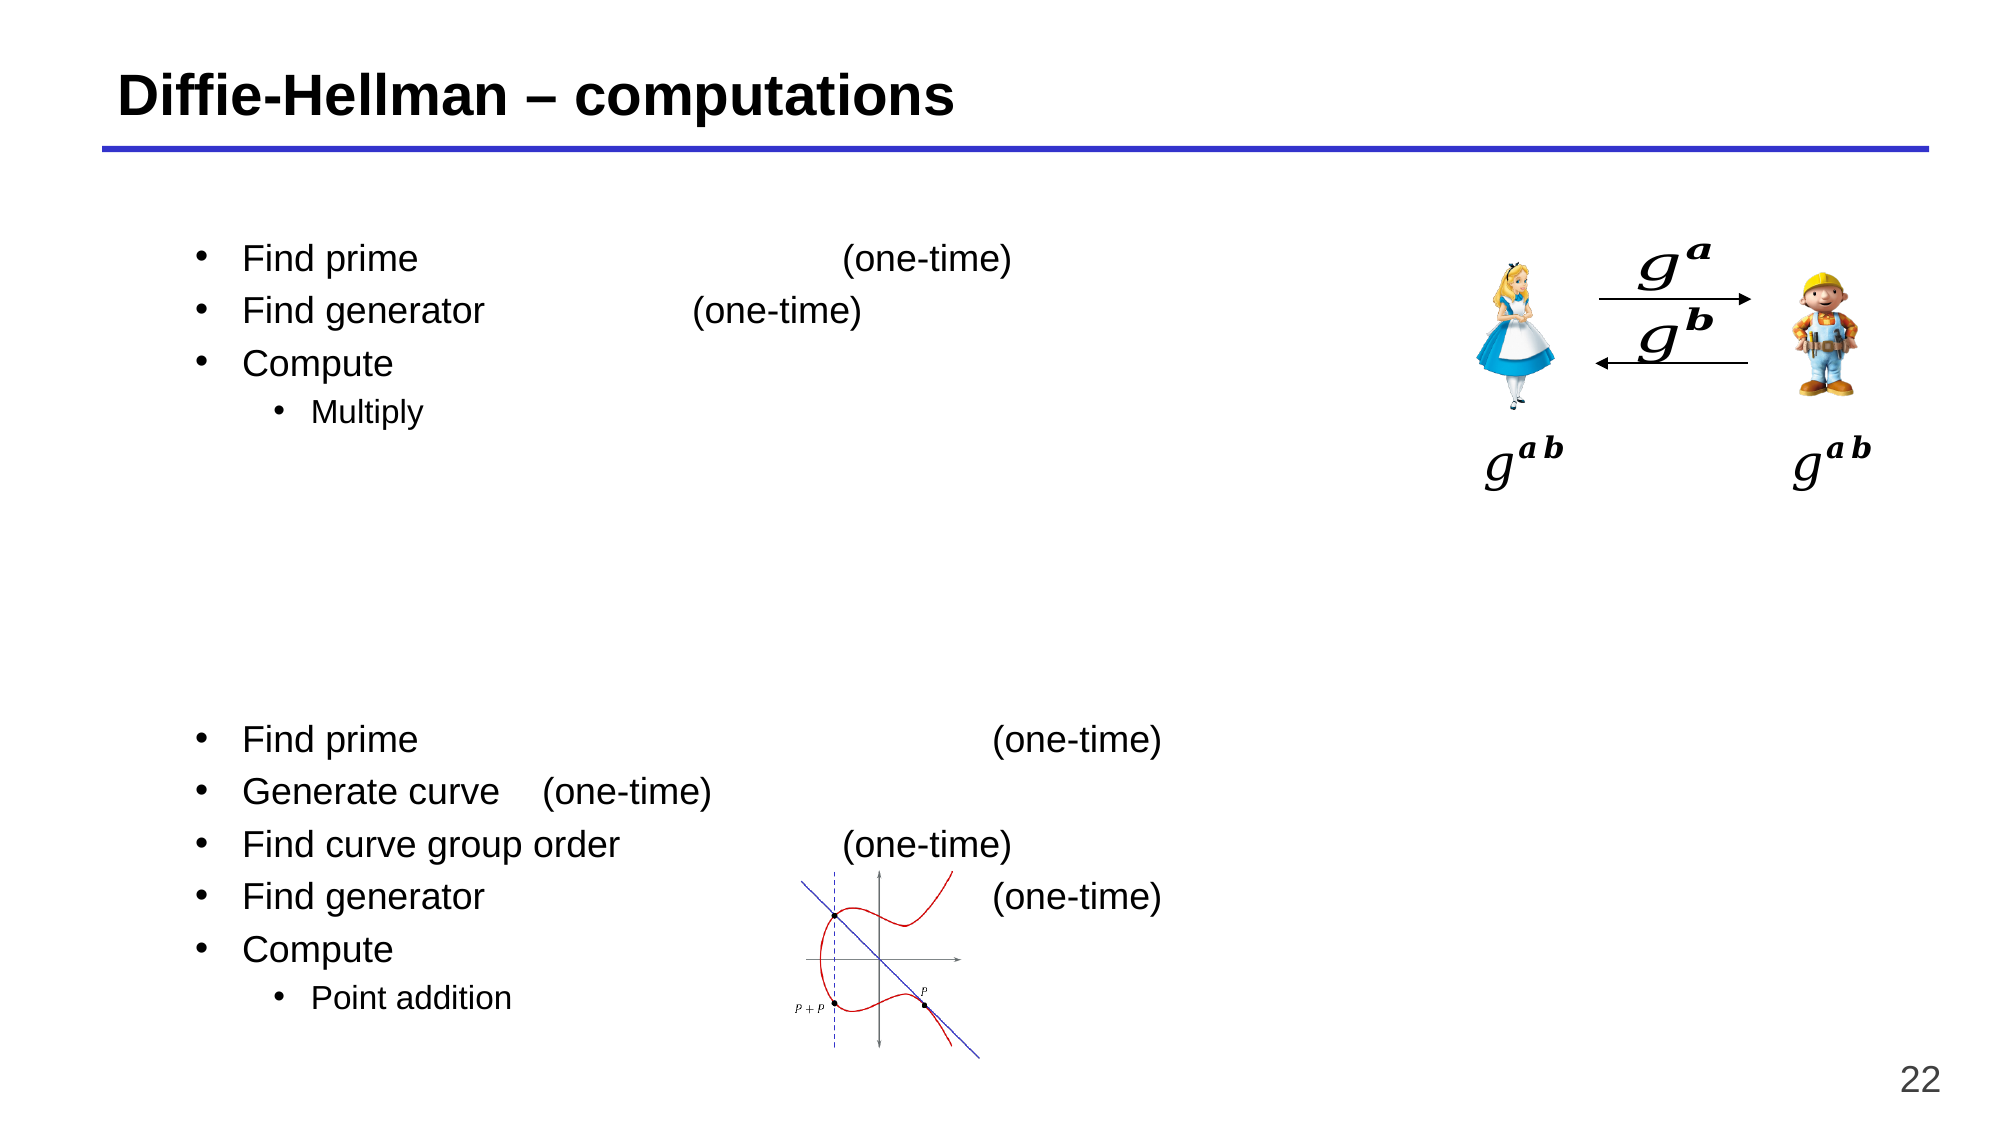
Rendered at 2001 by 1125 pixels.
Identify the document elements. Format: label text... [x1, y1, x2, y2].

picture [790, 857, 980, 1059]
title Diffie-Hellman – computations [102, 54, 1930, 130]
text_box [1475, 231, 1872, 493]
slide_number 22 [1876, 1047, 1957, 1101]
